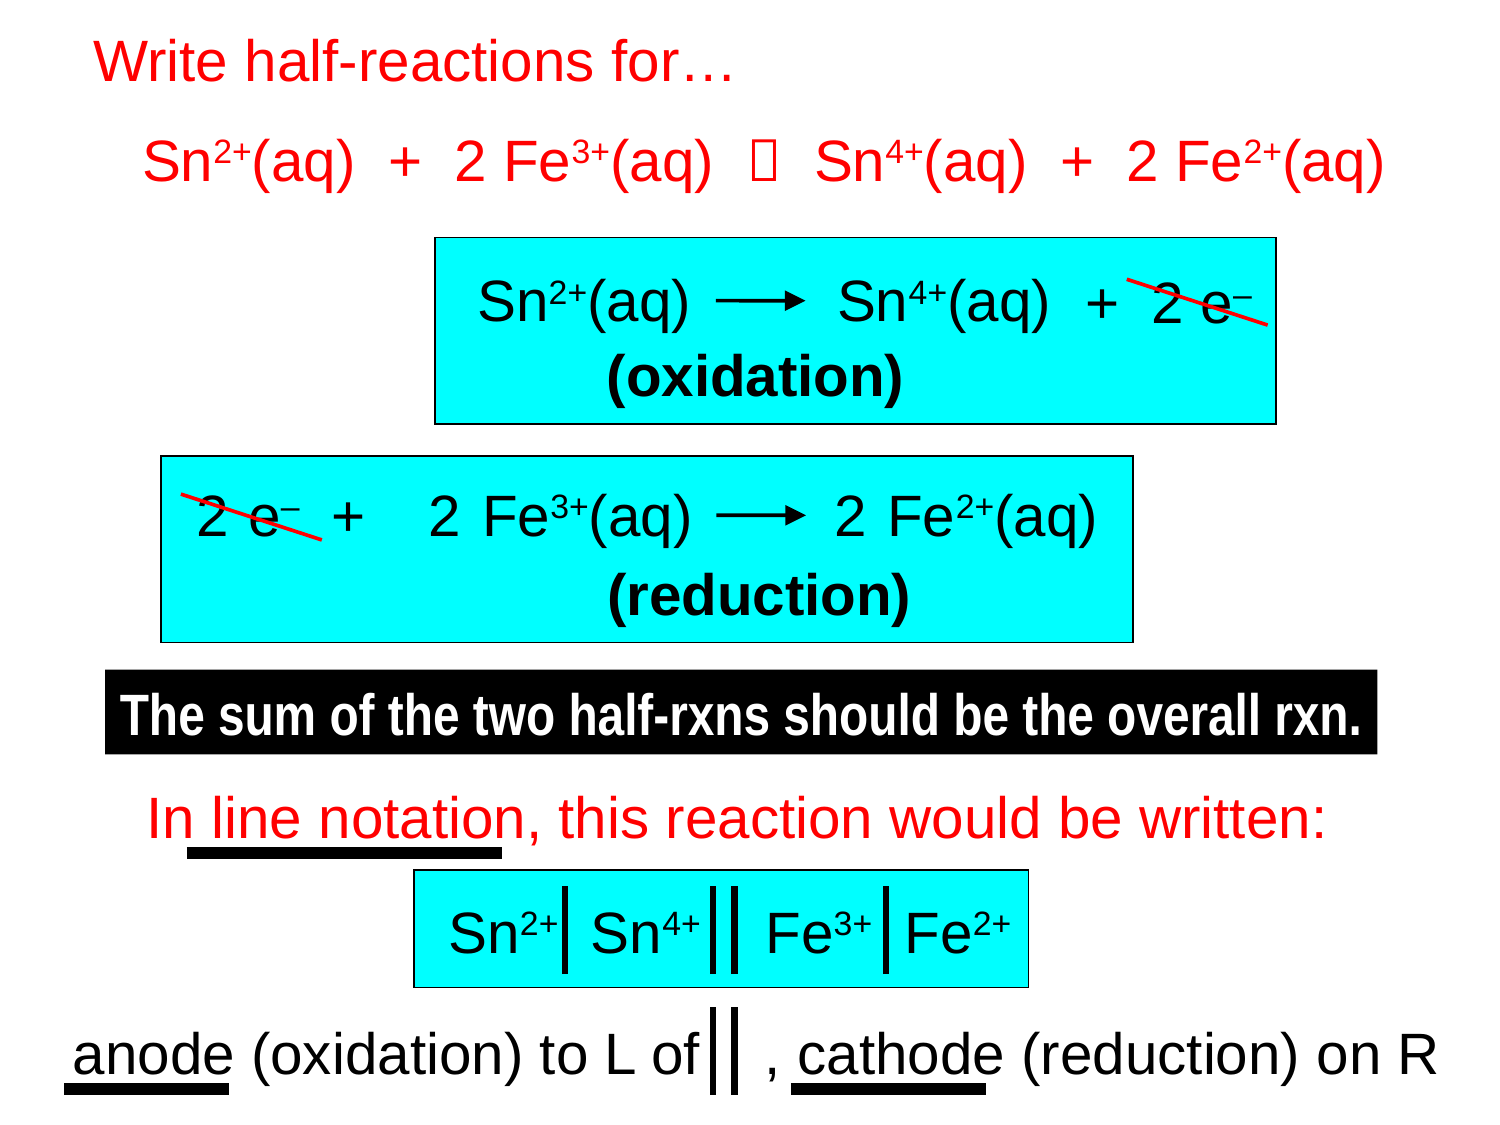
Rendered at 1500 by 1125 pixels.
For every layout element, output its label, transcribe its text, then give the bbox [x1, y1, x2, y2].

text_box (reduction) [592, 564, 927, 634]
text_box [434, 237, 1277, 424]
text_box Write half-reactions for… Sn2+(aq) + 2 Fe3+(aq)  Sn4+(aq) + 2 Fe2+(aq) [78, 15, 1418, 201]
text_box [50, 1006, 1464, 1095]
text_box (oxidation) [591, 350, 920, 416]
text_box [411, 470, 1121, 556]
text_box + 2 e– [1076, 257, 1267, 343]
text_box In line notation, this reaction would be written: [131, 772, 1345, 858]
text_box [160, 456, 1134, 643]
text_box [419, 886, 1042, 975]
text_box 2 [181, 470, 244, 556]
text_box e– + [244, 470, 382, 556]
text_box [414, 870, 1029, 890]
text_box The sum of the two half-rxns should be the overall rxn. [105, 669, 1378, 755]
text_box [455, 255, 1074, 342]
text_box [414, 977, 1029, 988]
